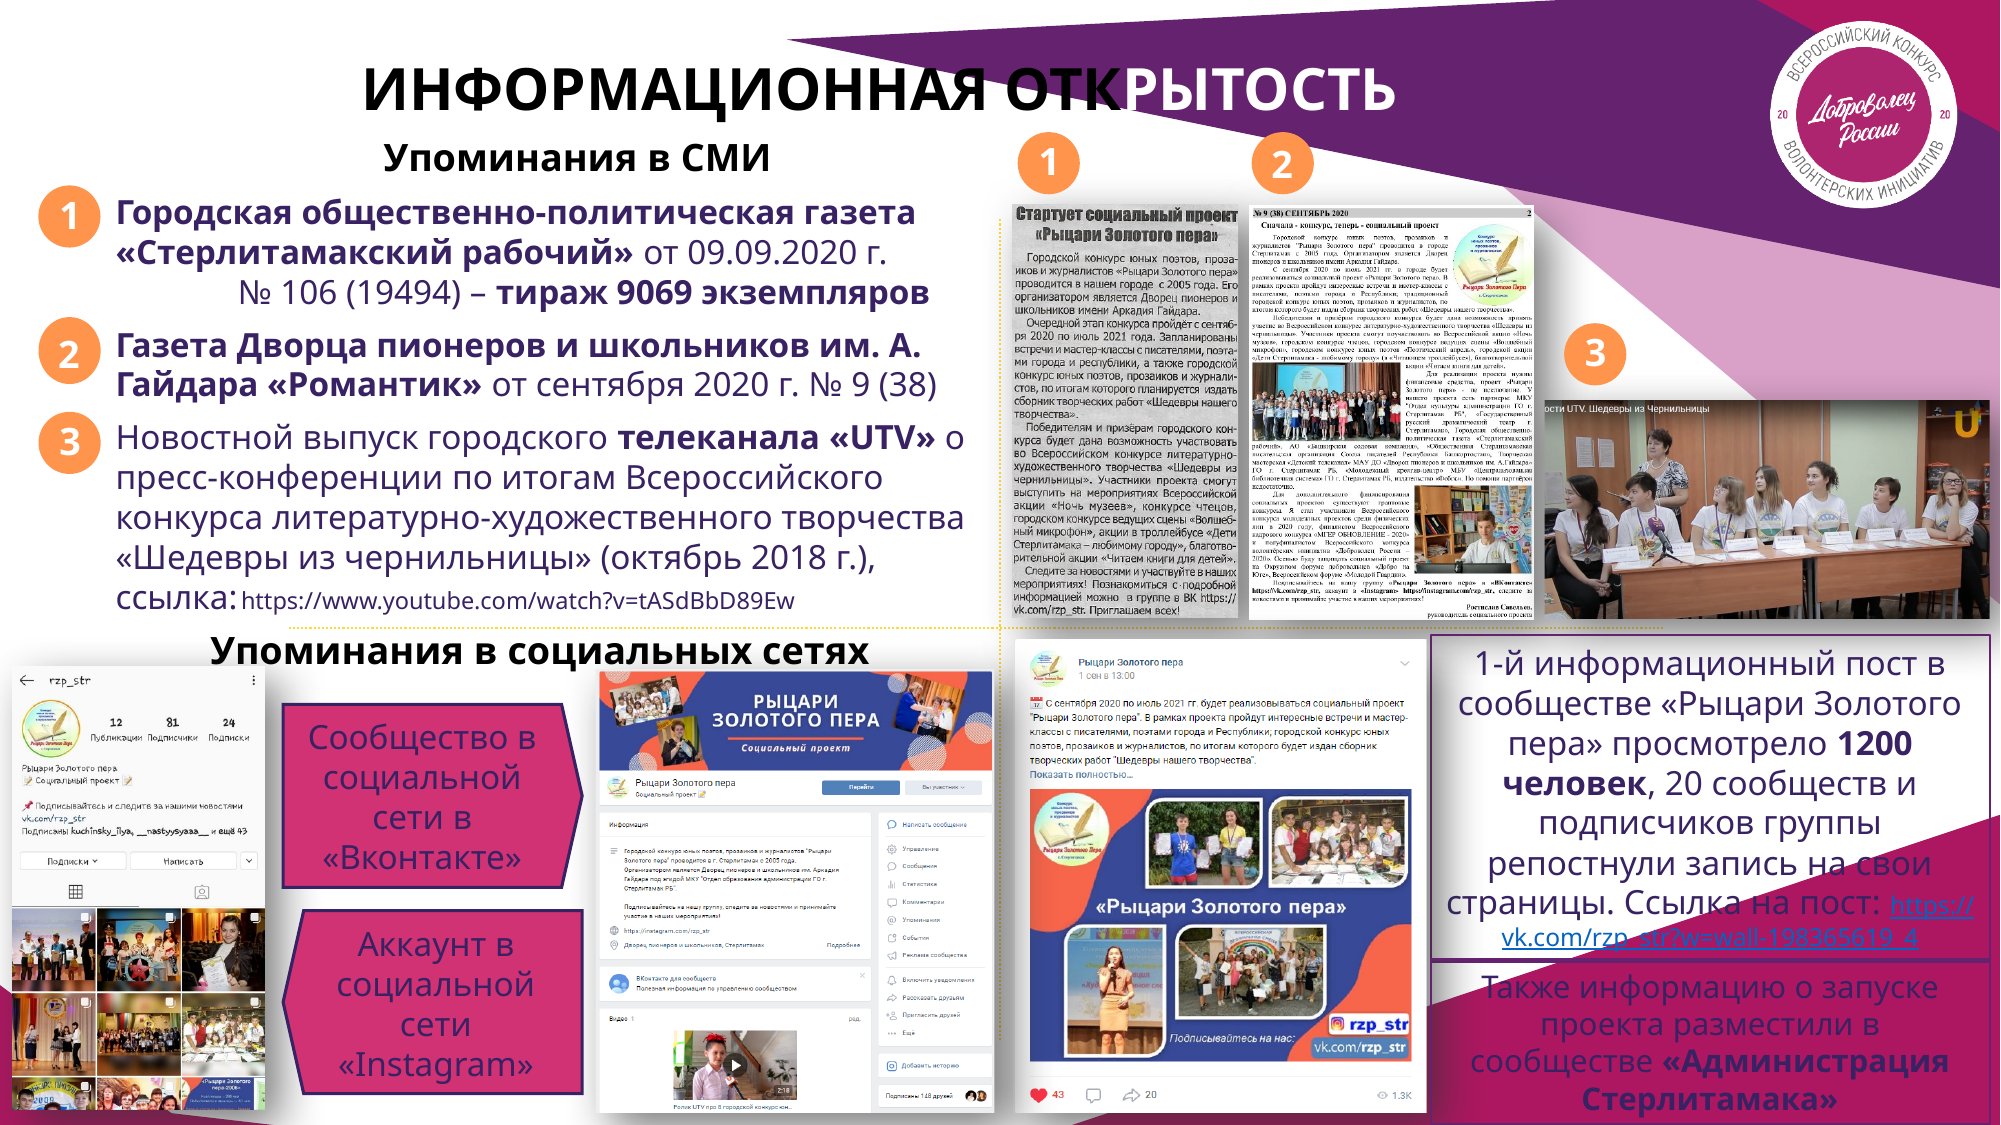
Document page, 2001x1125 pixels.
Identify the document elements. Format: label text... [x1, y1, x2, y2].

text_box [1564, 321, 1627, 386]
picture [595, 669, 995, 1112]
text_box [96, 331, 102, 371]
text_box [1560, 200, 2000, 386]
text_box 2 [1256, 133, 1308, 194]
picture [1758, 7, 1969, 221]
text_box ИНФОРМАЦИОННАЯ ОТКРЫТОСТЬ [346, 44, 1414, 130]
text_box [0, 780, 2000, 1125]
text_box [1017, 130, 1080, 195]
picture [1012, 204, 1239, 618]
picture [12, 666, 265, 1110]
text_box Сообщество в социальной сети в «Вконтакте» [282, 703, 580, 780]
text_box Упоминания в социальных сетях [195, 624, 885, 680]
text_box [38, 410, 101, 474]
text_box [38, 183, 101, 248]
text_box [37, 331, 43, 370]
text_box [50, 316, 89, 323]
text_box [1308, 143, 1315, 183]
text_box [1755, 0, 2000, 134]
text_box [1250, 145, 1256, 181]
text_box 1-й информационный пост в сообществе «Рыцари Золотого пера» просмотрело 1200 человек, 20 сообществ и подписчиков группы репостнули запись на свои страницы. Ссылка на пост: https://vk.com/rzp_str?w=wall-198365619_4 [1454, 634, 1990, 780]
picture [1248, 205, 1534, 620]
picture [1544, 400, 1990, 619]
text_box Упоминания в СМИ [222, 126, 932, 184]
picture [1013, 639, 1427, 1113]
text_box Городская общественно-политическая газета «Стерлитамакский рабочий» от 09.09.2020 г. № 106 (19494) – тираж 9069 экземпляров Газета Дворца пионеров и школьников им. А. Гайдара «Романтик» от сентября 2020 г. № 9 (38) Новостной выпуск городского телеканала «UTV» о пресс-конференции по итогам Всероссийского конкурса литературно-художественного творчества «Шедевры из чернильницы» (октябрь 2018 г.), ссылка: https://www.youtube.com/watch?v=tASdBbD89Ew [44, 184, 1002, 624]
text_box 2 [43, 323, 96, 384]
text_box [786, 0, 2000, 290]
